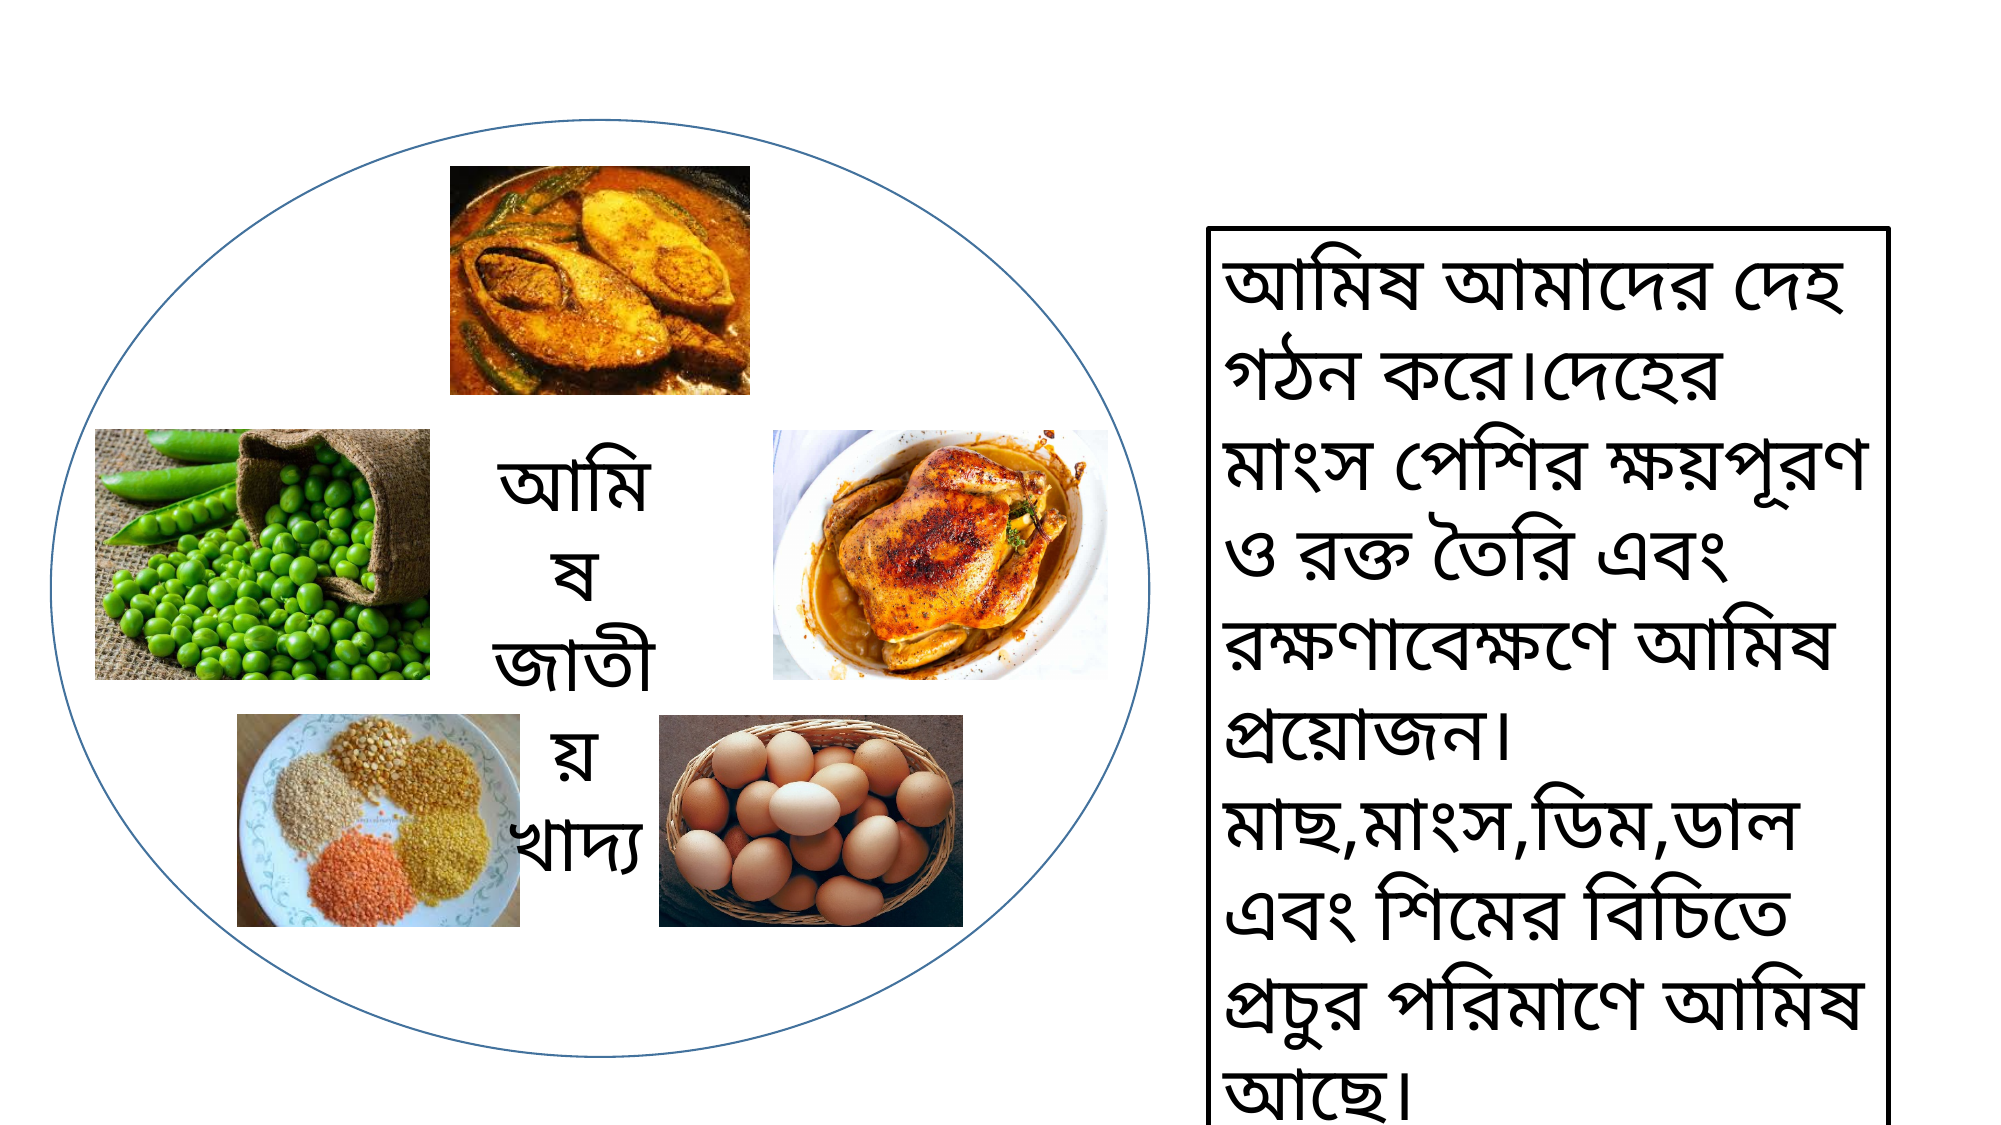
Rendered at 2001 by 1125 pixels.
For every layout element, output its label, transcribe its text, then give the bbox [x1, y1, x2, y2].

picture [659, 715, 963, 927]
text_box আমিষ আমাদের দেহ গঠন করে।দেহের মাংস পেশির ক্ষয়পূরণ ও রক্ত তৈরি এবং রক্ষণাবেক্ষণে আমিষ প্রয়োজন।মাছ,মাংস,ডিম,ডাল এবং শিমের বিচিতে প্রচুর পরিমাণে আমিষ আছে। [1208, 228, 1889, 1125]
picture [772, 430, 1108, 680]
picture [237, 714, 520, 927]
picture [449, 165, 750, 395]
text_box [49, 118, 1151, 1058]
picture [95, 429, 430, 680]
text_box আমিষ জাতীয় খাদ্য [474, 429, 676, 895]
